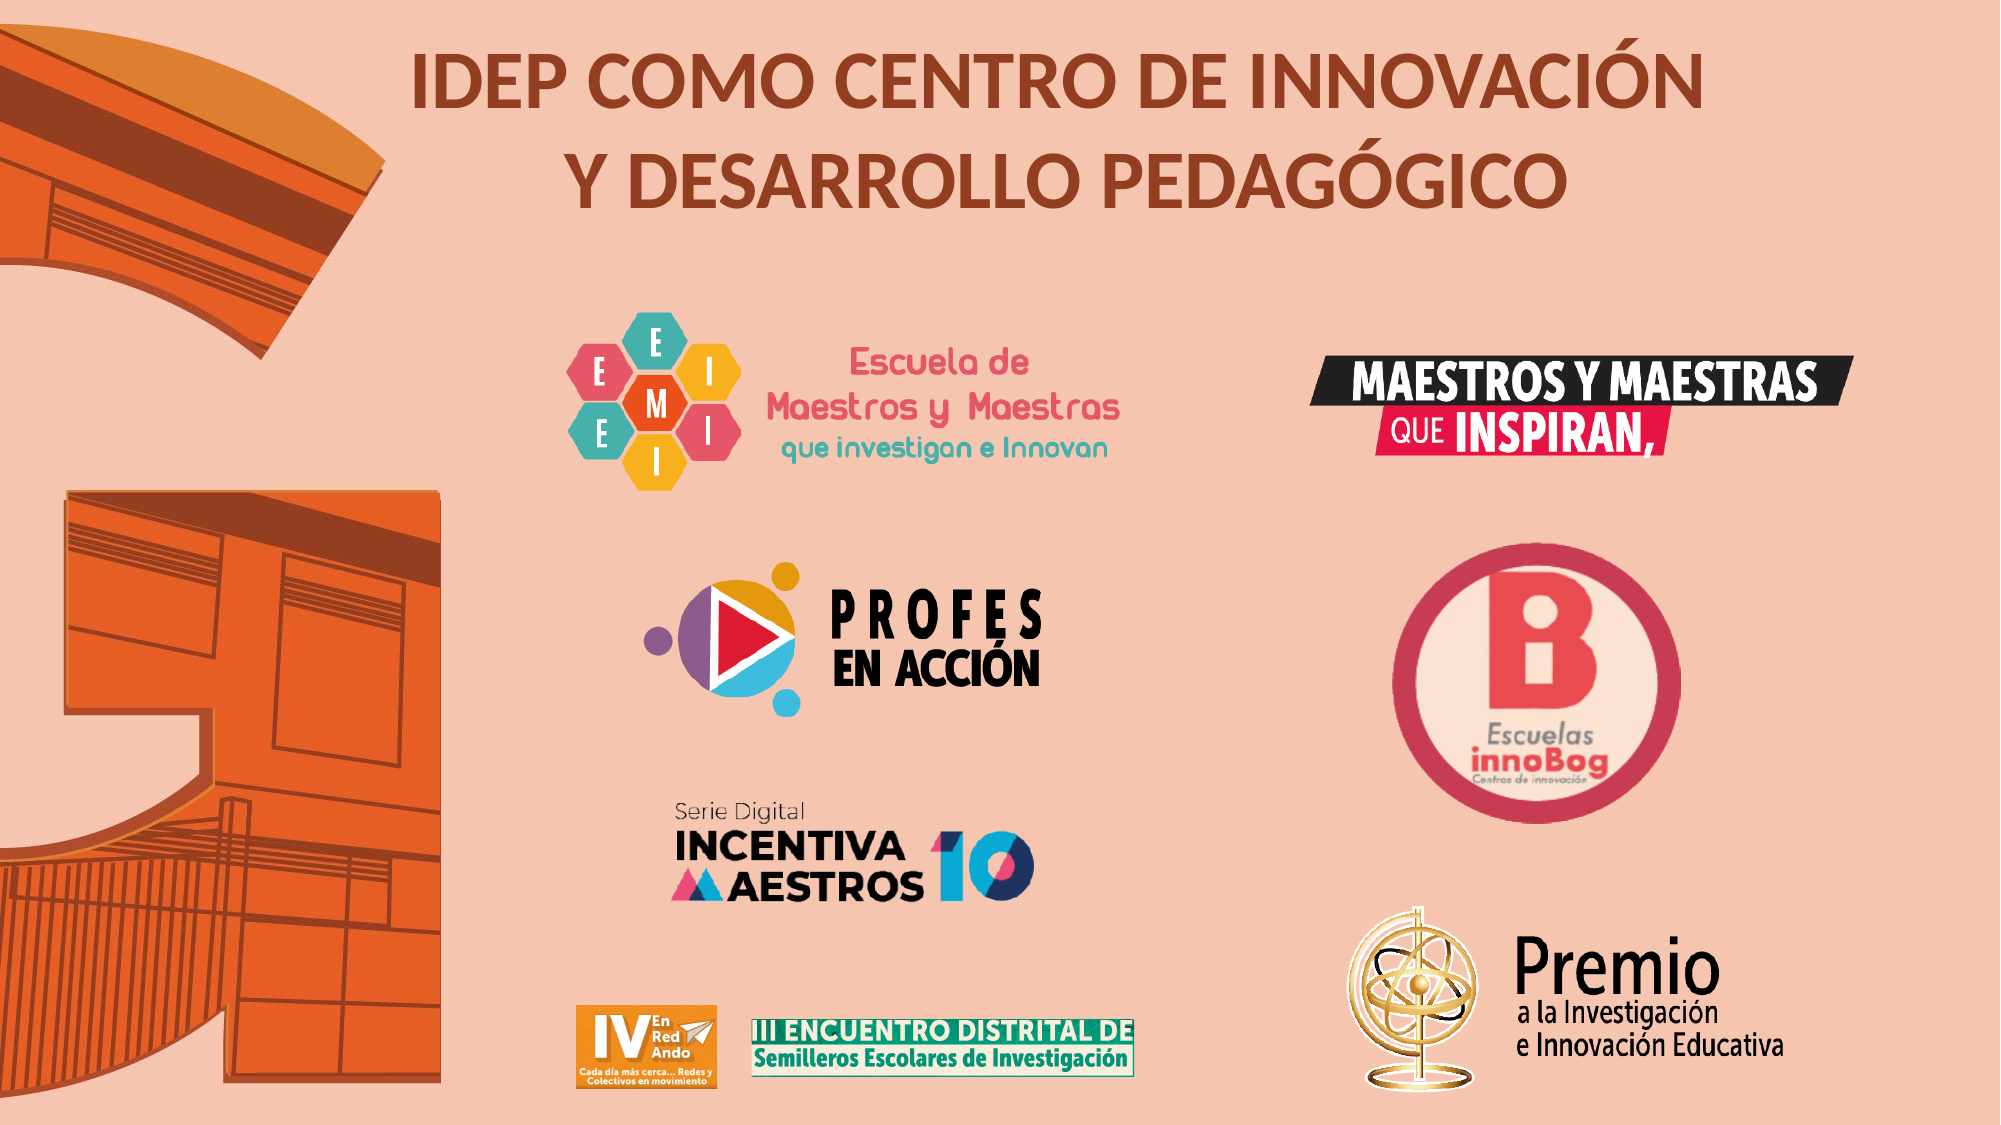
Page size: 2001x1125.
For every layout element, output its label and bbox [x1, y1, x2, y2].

text_box [576, 1005, 1135, 1089]
picture [0, 0, 2000, 1125]
